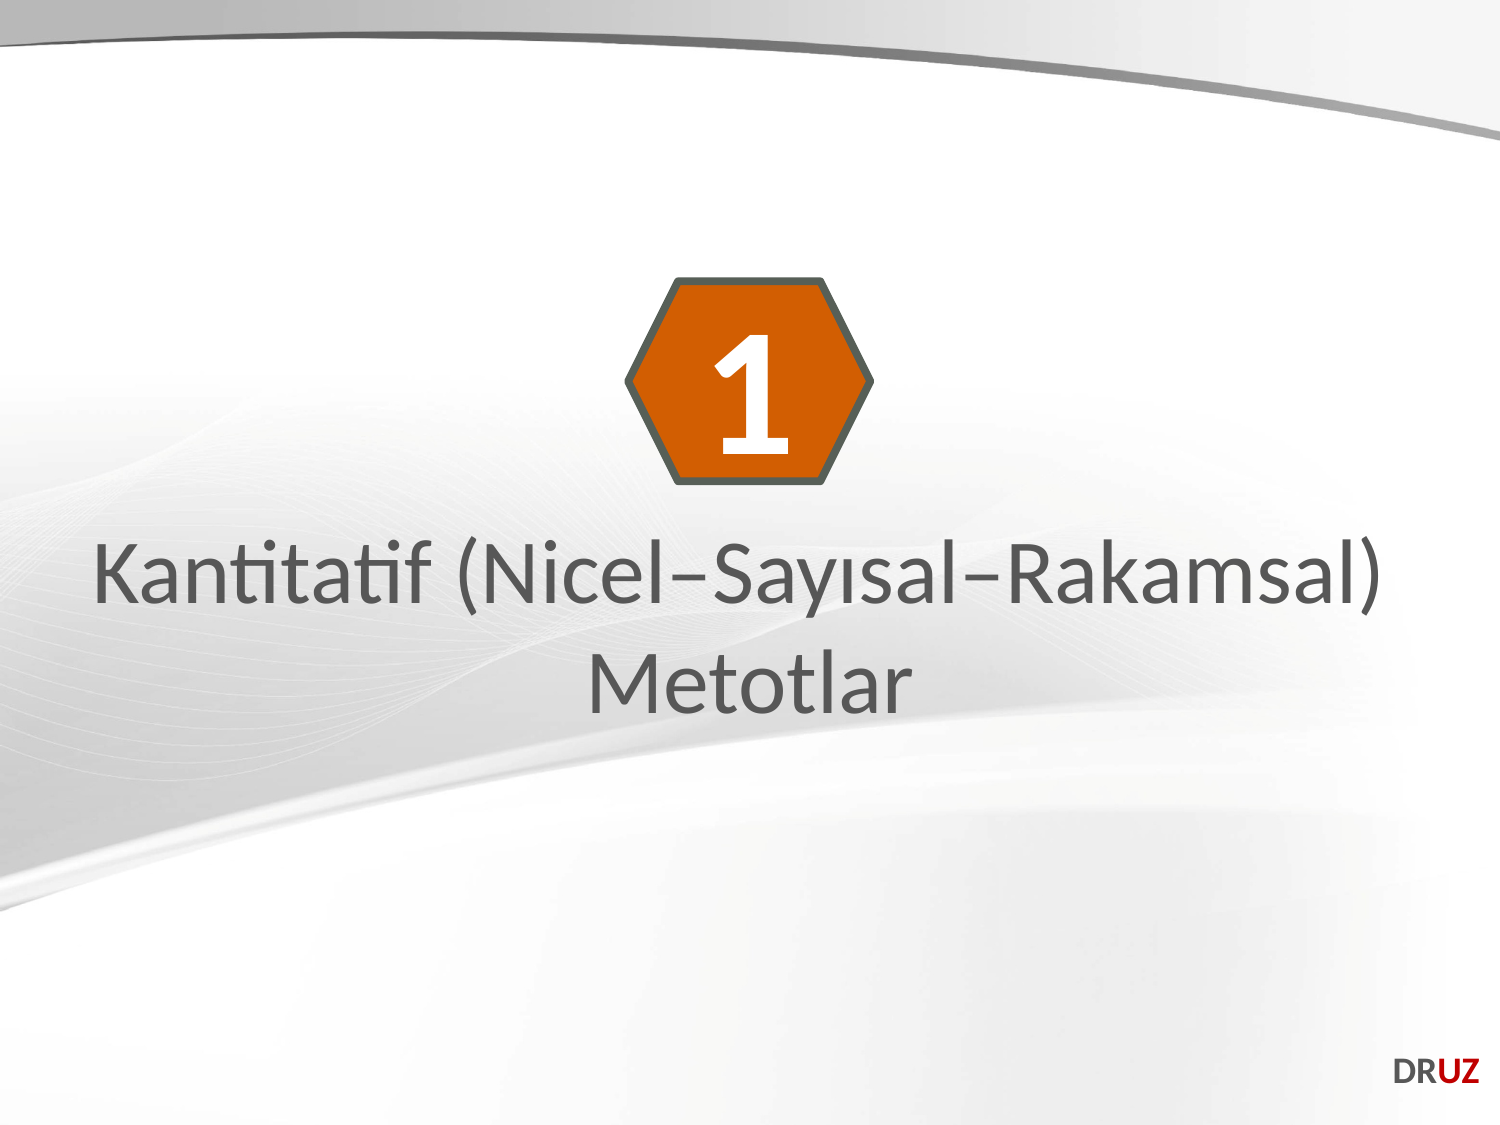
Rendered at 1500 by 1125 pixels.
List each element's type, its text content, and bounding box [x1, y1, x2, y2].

text_box DRUZ [1379, 1046, 1480, 1125]
text_box Kantitatif (Nicel–Sayısal–Rakamsal) Metotlar [14, 483, 1480, 760]
picture [0, 0, 1500, 1125]
text_box 1 [628, 281, 871, 482]
